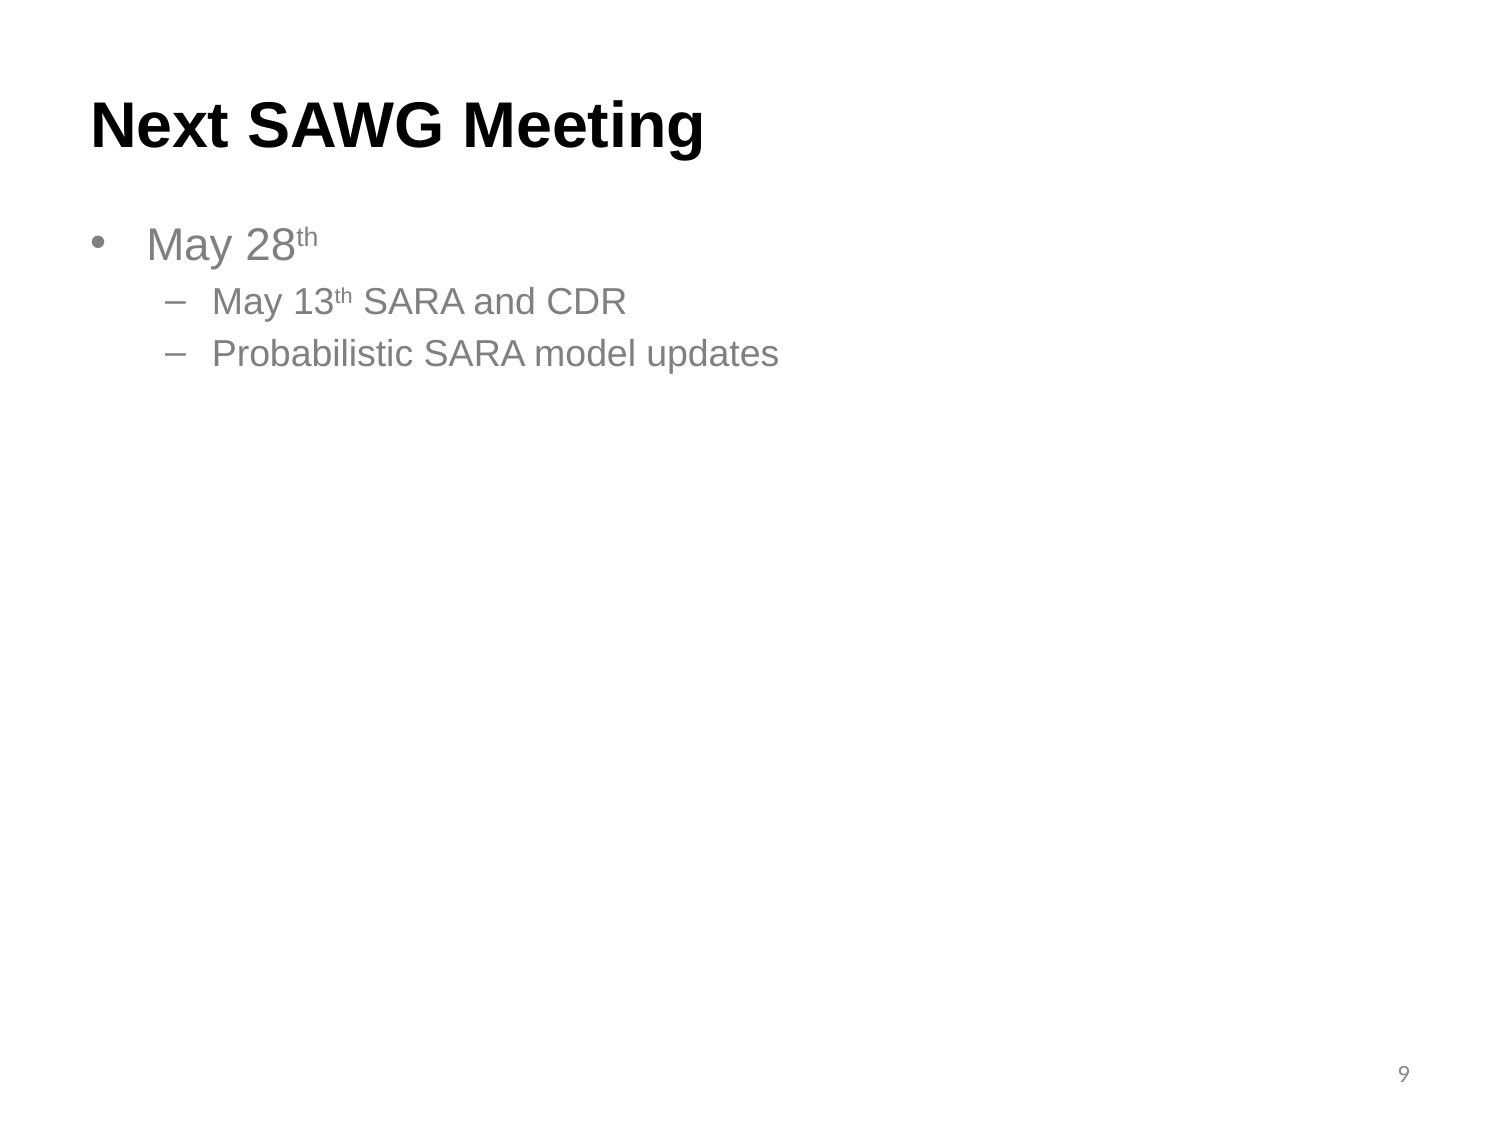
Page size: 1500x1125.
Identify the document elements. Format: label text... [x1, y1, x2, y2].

slide_number 9 [1074, 1042, 1425, 1103]
title Next SAWG Meeting [75, 62, 1425, 162]
list May 28th May 13th SARA and CDR Probabilistic SARA model updates [75, 162, 1425, 1063]
